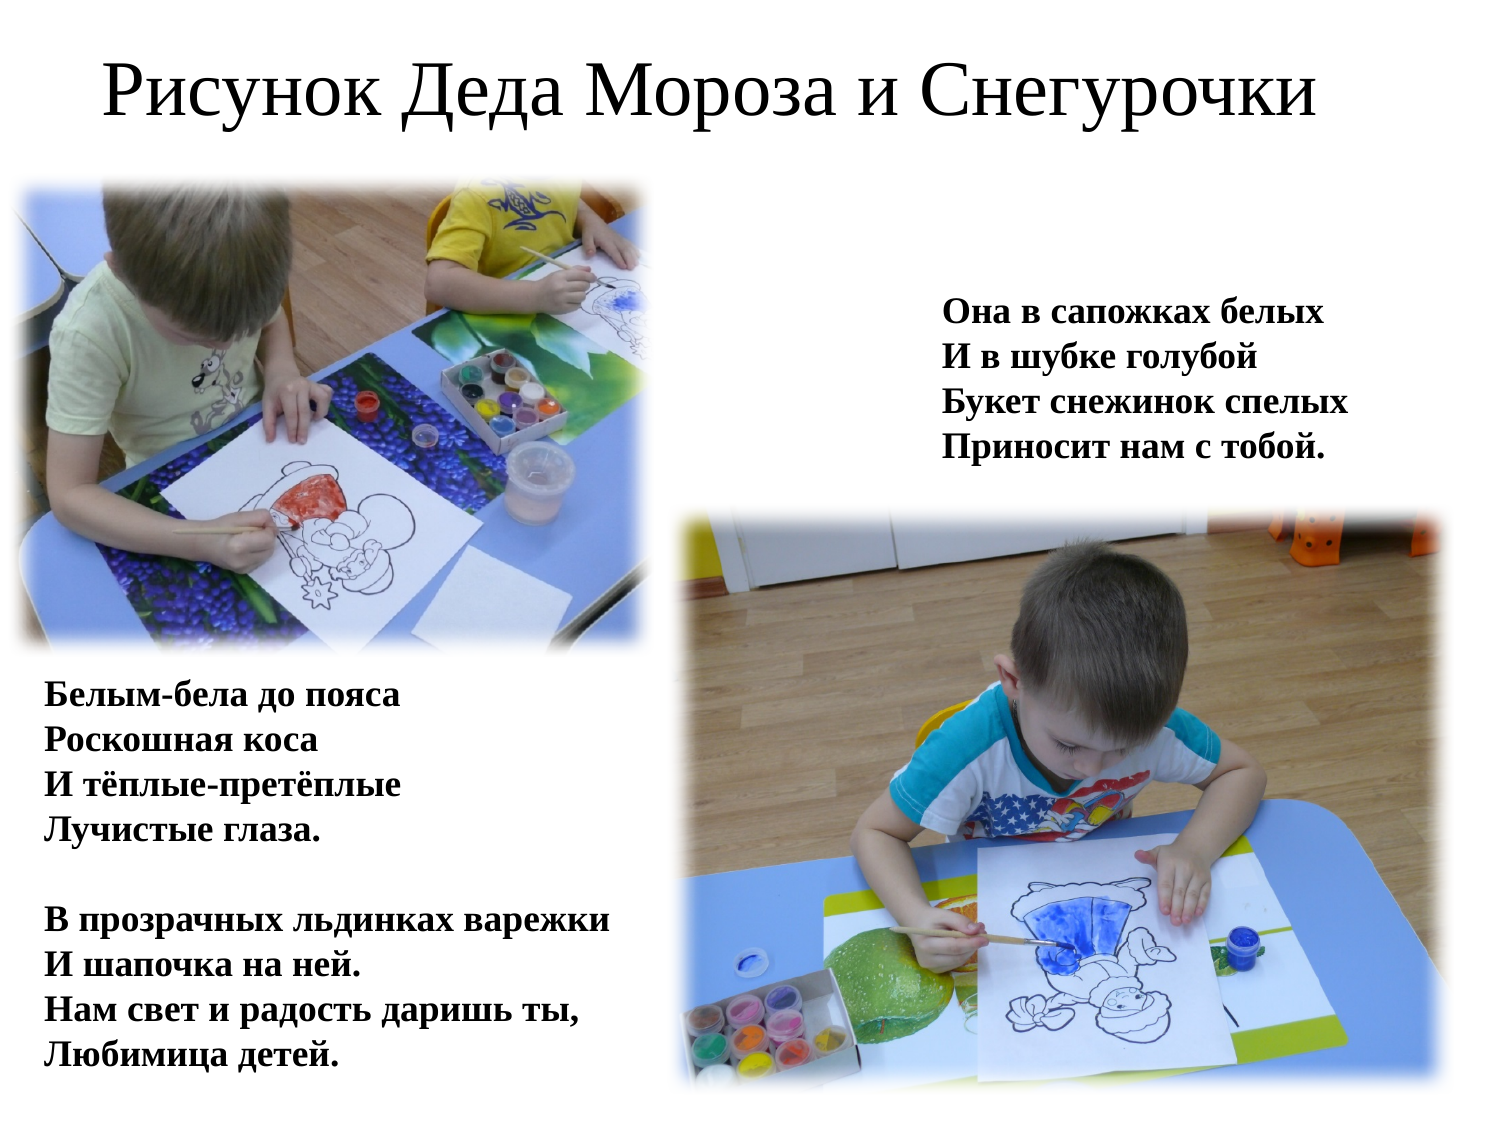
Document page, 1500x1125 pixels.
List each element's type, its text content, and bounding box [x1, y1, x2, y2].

text_box Она в сапожках белых И в шубке голубой Букет снежинок спелых Приносит нам с тобой. [927, 278, 1447, 501]
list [6, 172, 655, 659]
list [667, 503, 1456, 1095]
title Рисунок Деда Мороза и Снегурочки [31, 19, 1390, 149]
text_box Белым-бела до пояса Роскошная коса И тёплые-претёплые Лучистые глаза. В прозрачных льдинках варежки И шапочка на ней. Нам свет и радость даришь ты, Любимица детей. [29, 666, 632, 1125]
